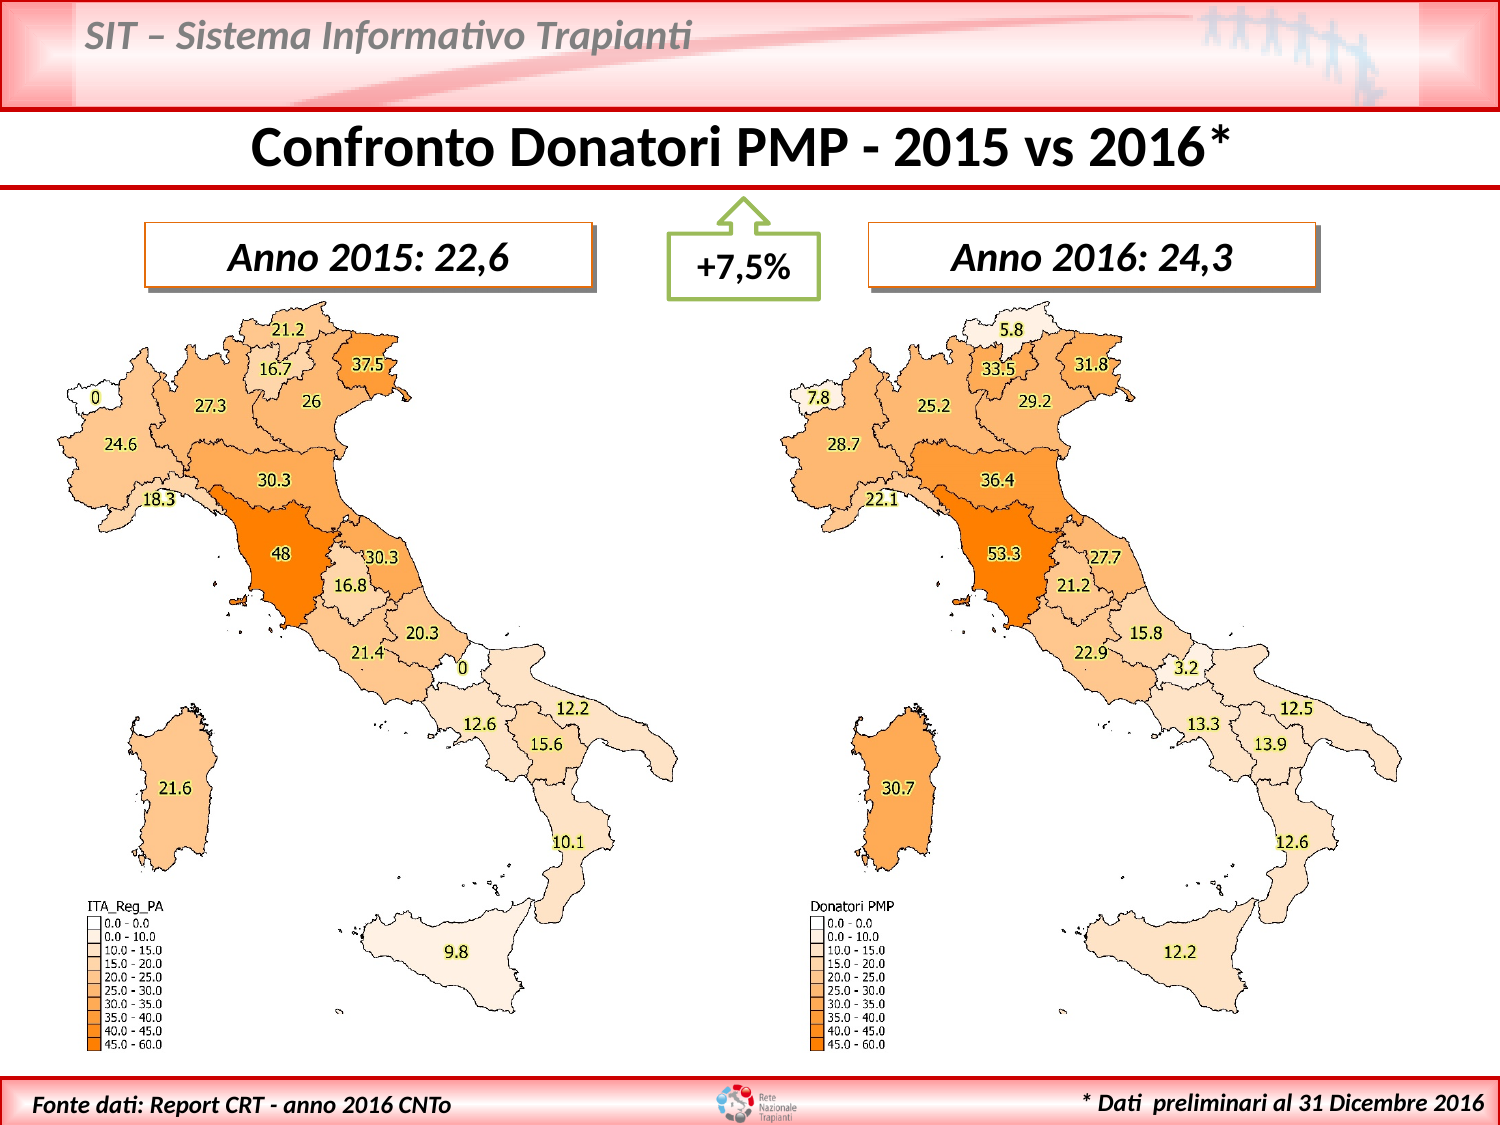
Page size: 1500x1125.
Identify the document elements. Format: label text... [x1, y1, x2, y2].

text_box Confronto Donatori PMP - 2015 vs 2016* [0, 100, 1488, 186]
picture [55, 298, 682, 1076]
text_box Anno 2015: 22,6 [144, 222, 593, 288]
text_box Anno 2016: 24,3 [868, 222, 1316, 288]
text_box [668, 197, 819, 300]
picture [779, 298, 1405, 1076]
picture [703, 1078, 809, 1125]
